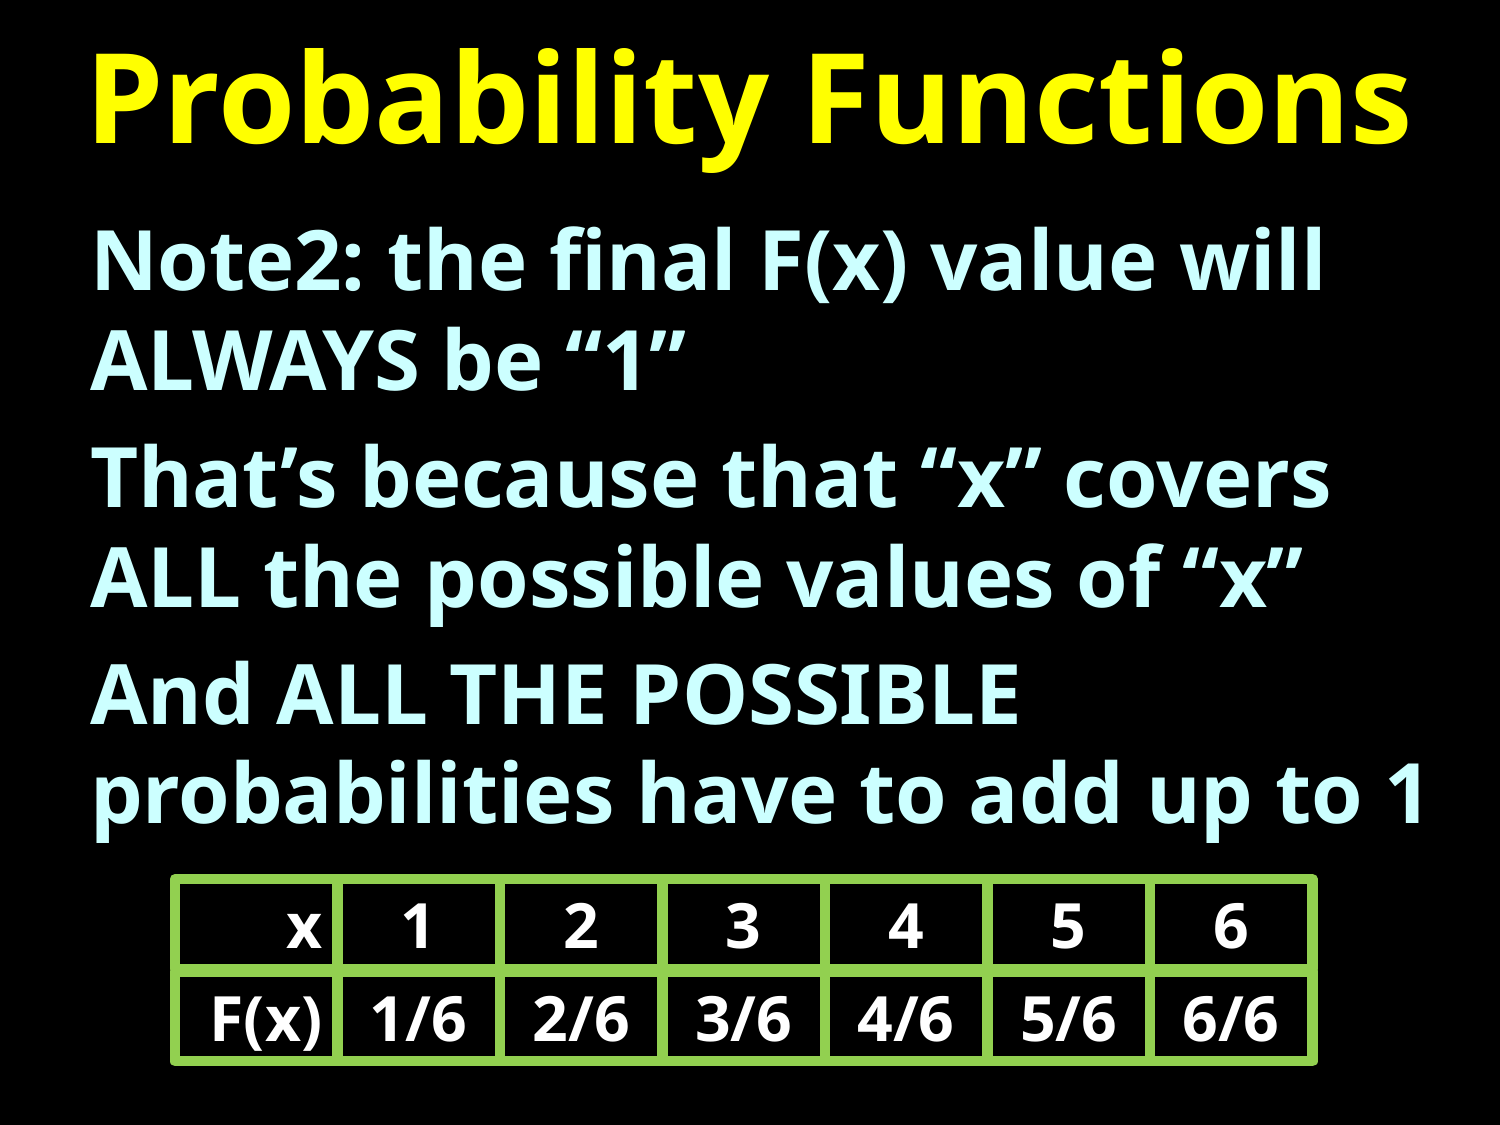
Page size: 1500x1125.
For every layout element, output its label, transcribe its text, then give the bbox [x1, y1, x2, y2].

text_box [174, 878, 1313, 1063]
title Probability Functions [0, 0, 1500, 188]
list Note2: the final F(x) value will ALWAYS be “1” That’s because that “x” covers ALL the possible values of “x” And ALL THE POSSIBLE probabilities have to add up to 1 [75, 200, 1463, 1125]
